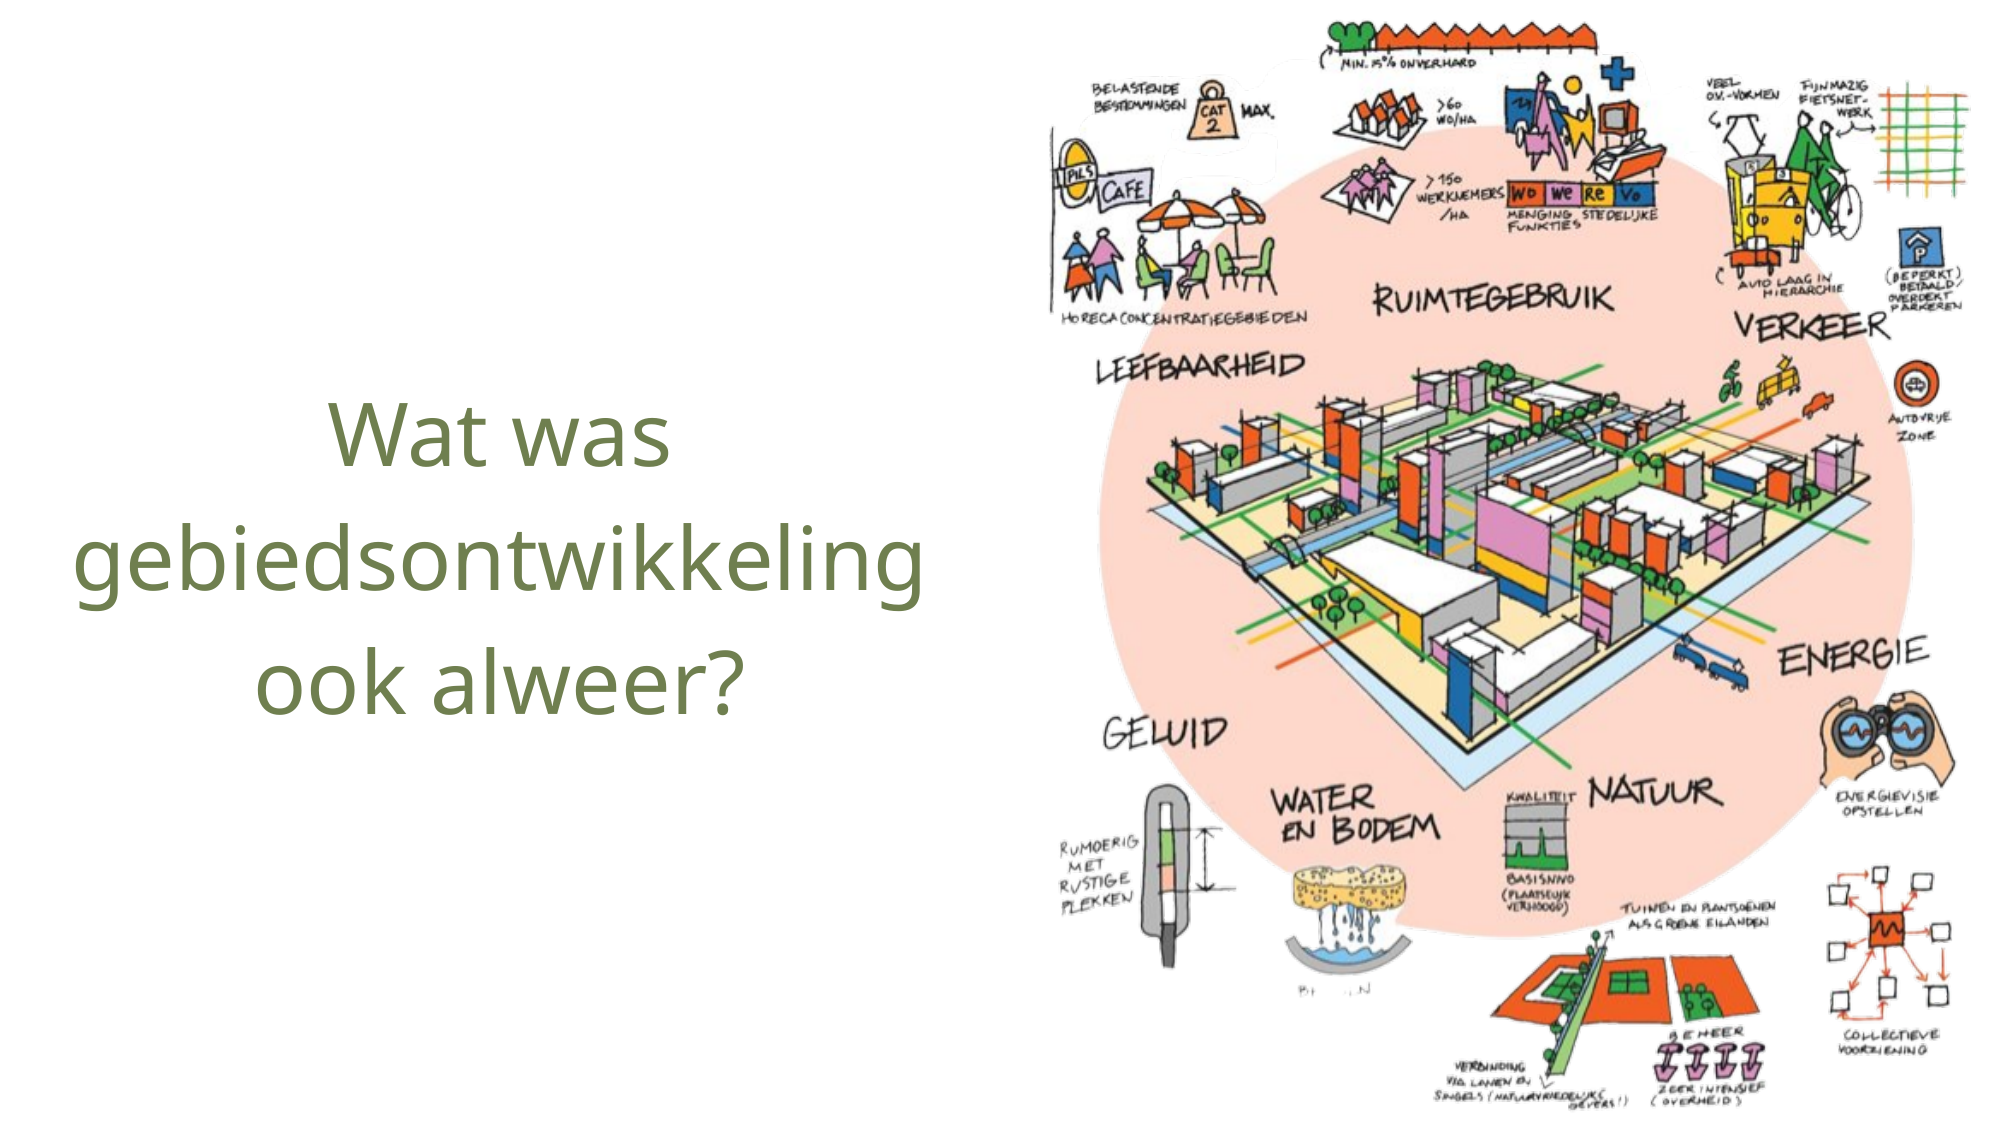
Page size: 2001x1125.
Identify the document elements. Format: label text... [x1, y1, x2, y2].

text_box Wat was gebiedsontwikkeling ook alweer? [0, 360, 1000, 732]
picture [1011, 0, 2000, 1114]
